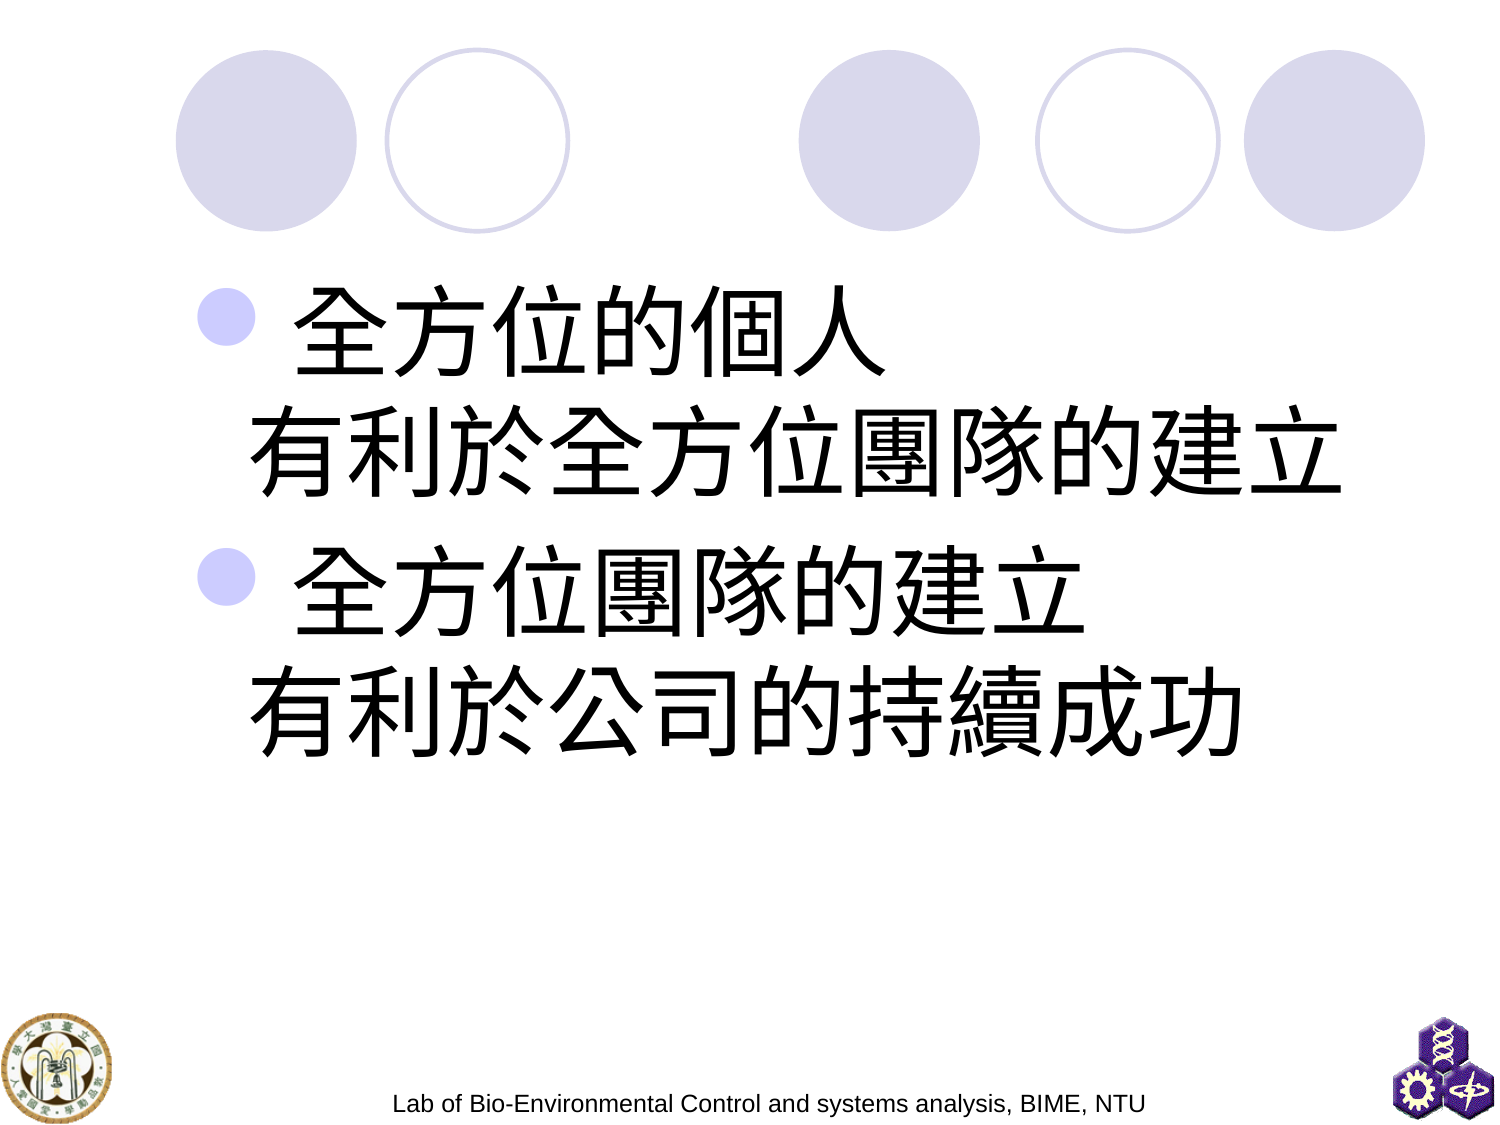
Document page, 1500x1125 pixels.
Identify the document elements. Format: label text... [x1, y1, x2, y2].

picture [0, 1012, 113, 1125]
picture [1387, 1012, 1500, 1125]
list 全方位的個人 有利於全方位團隊的建立 全方位團隊的建立 有利於公司的持續成功 [174, 262, 1375, 838]
